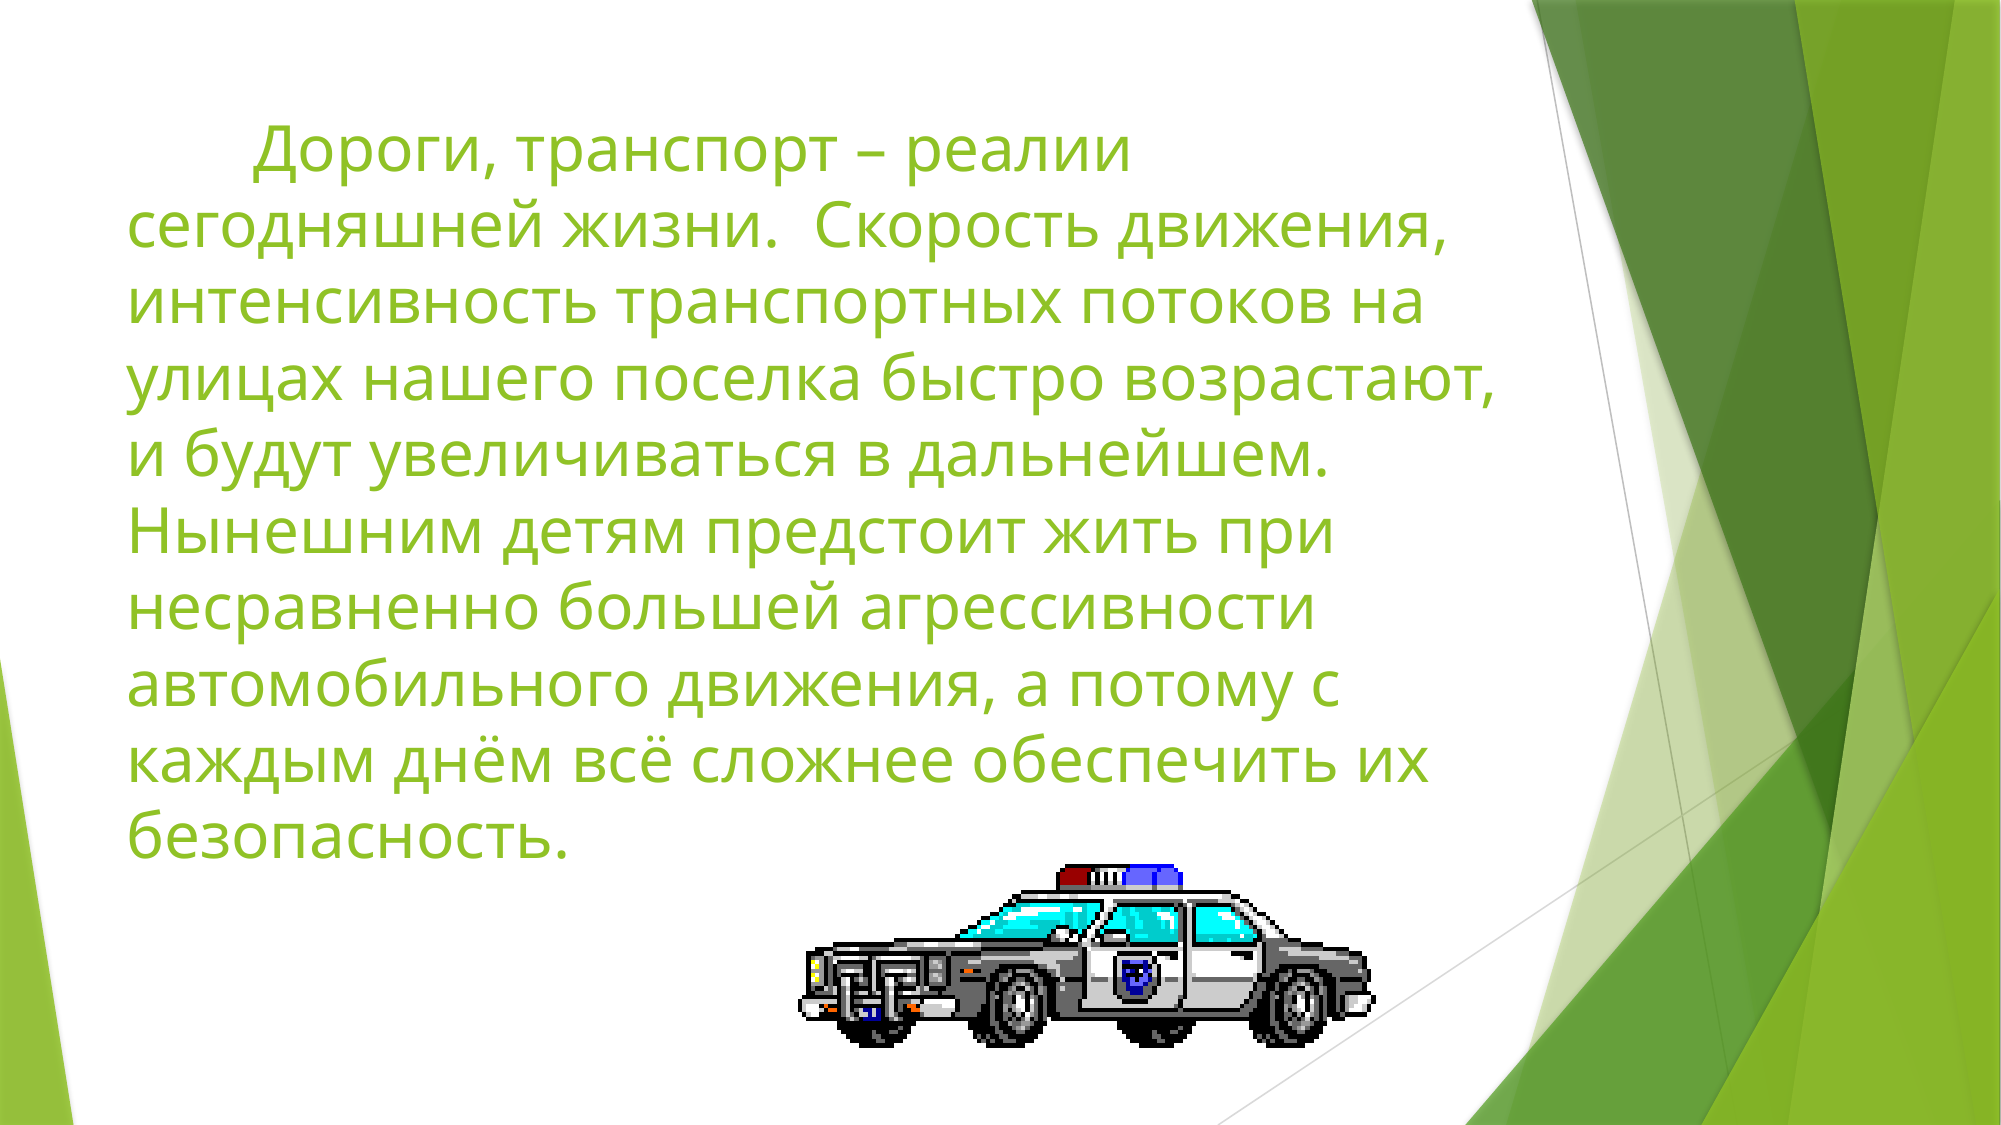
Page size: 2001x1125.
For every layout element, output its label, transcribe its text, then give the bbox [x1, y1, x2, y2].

title Дороги, транспорт – реалии сегодняшней жизни. Скорость движения, интенсивность транспортных потоков на улицах нашего поселка быстро возрастают, и будут увеличиваться в дальнейшем. Нынешним детям предстоит жить при несравненно большей агрессивности автомобильного движения, а потому с каждым днём всё сложнее обеспечить их безопасность. [111, 99, 1522, 1032]
picture [797, 863, 1376, 1049]
